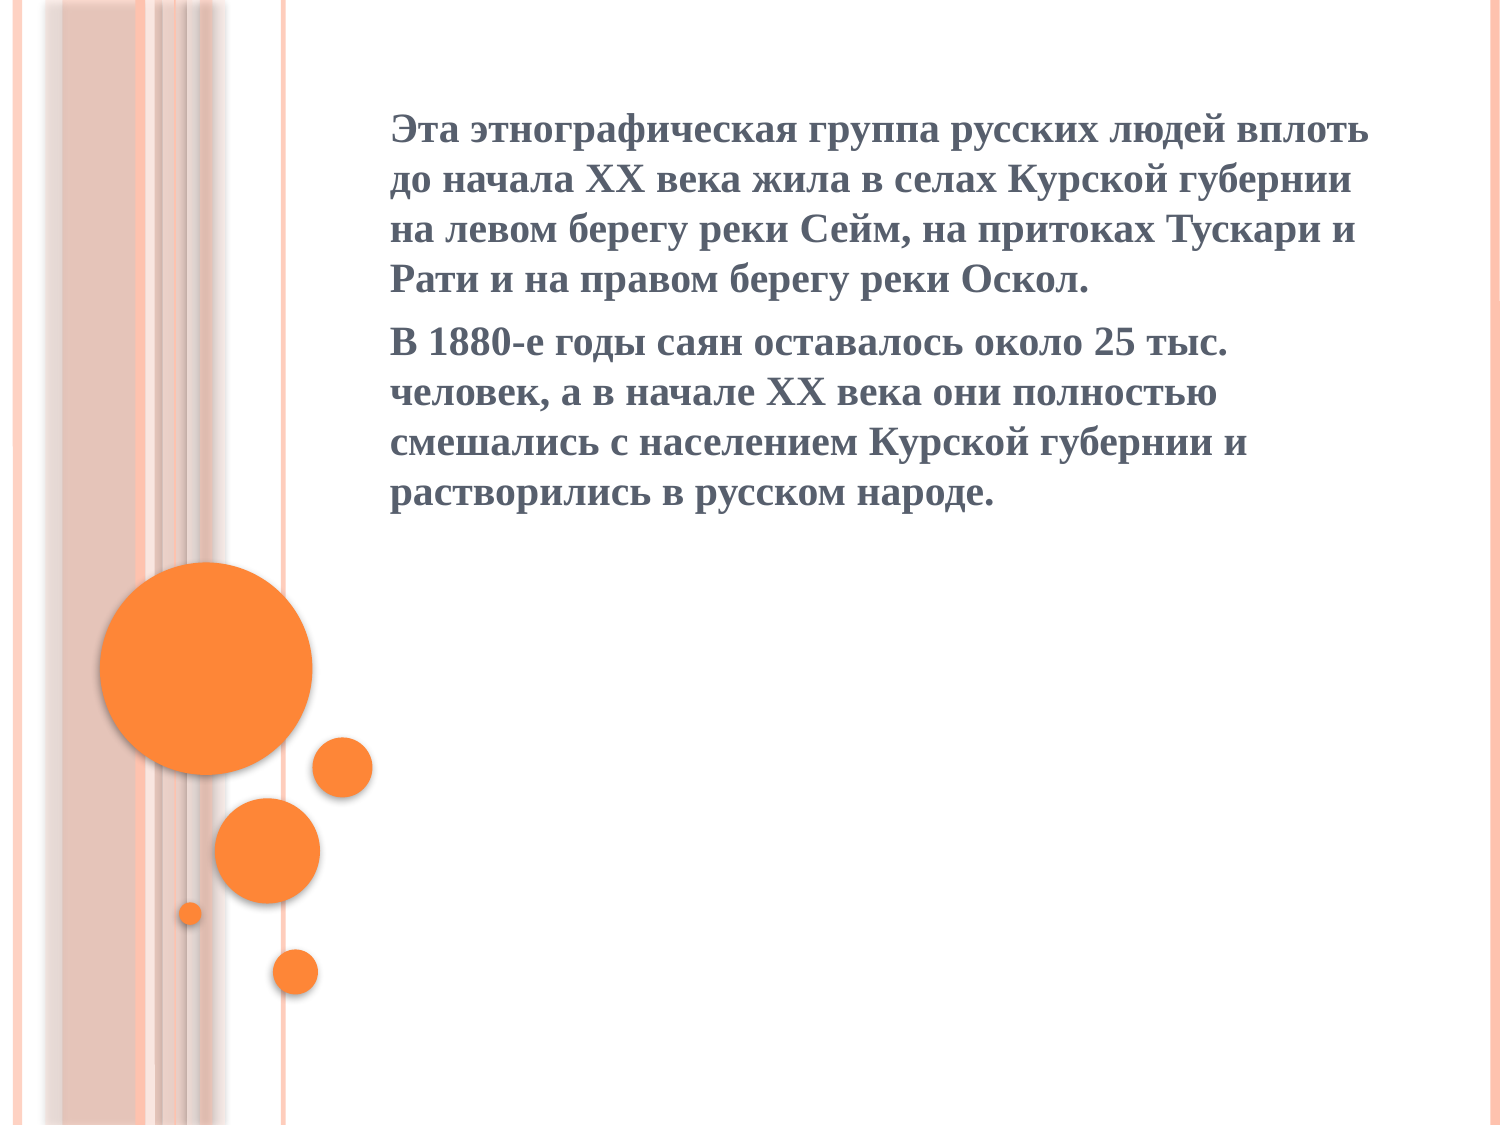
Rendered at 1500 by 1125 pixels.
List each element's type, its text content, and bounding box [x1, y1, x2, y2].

subtitle Эта этнографическая группа русских людей вплоть до начала XX века жила в селах Курской губернии на левом берегу реки Сейм, на притоках Тускари и Рати и на правом берегу реки Оскол. В 1880-е годы саян оставалось около 25 тыс. человек, а в начале XX века они полностью смешались с населением Курской губернии и растворились в русском народе. [375, 93, 1388, 319]
